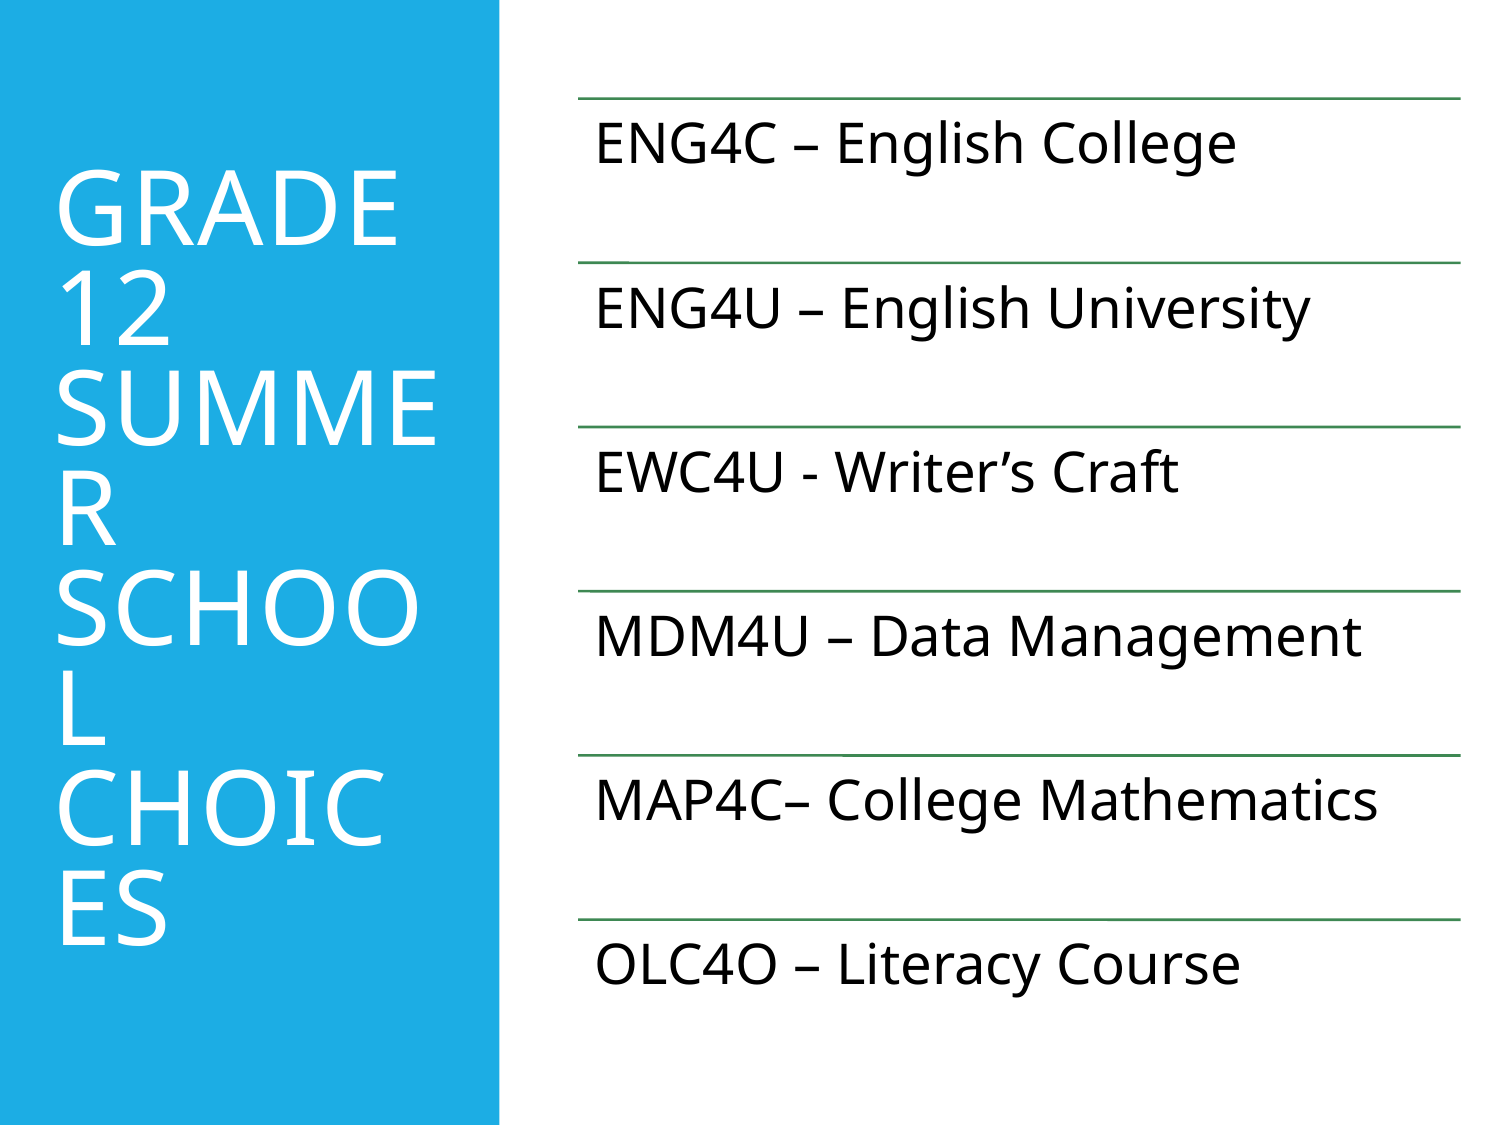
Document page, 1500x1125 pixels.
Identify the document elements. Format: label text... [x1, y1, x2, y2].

text_box [0, 0, 501, 1125]
title GRADE 12 SUMMER SCHOOL CHOICES [38, 104, 461, 1026]
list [577, 97, 1461, 1085]
